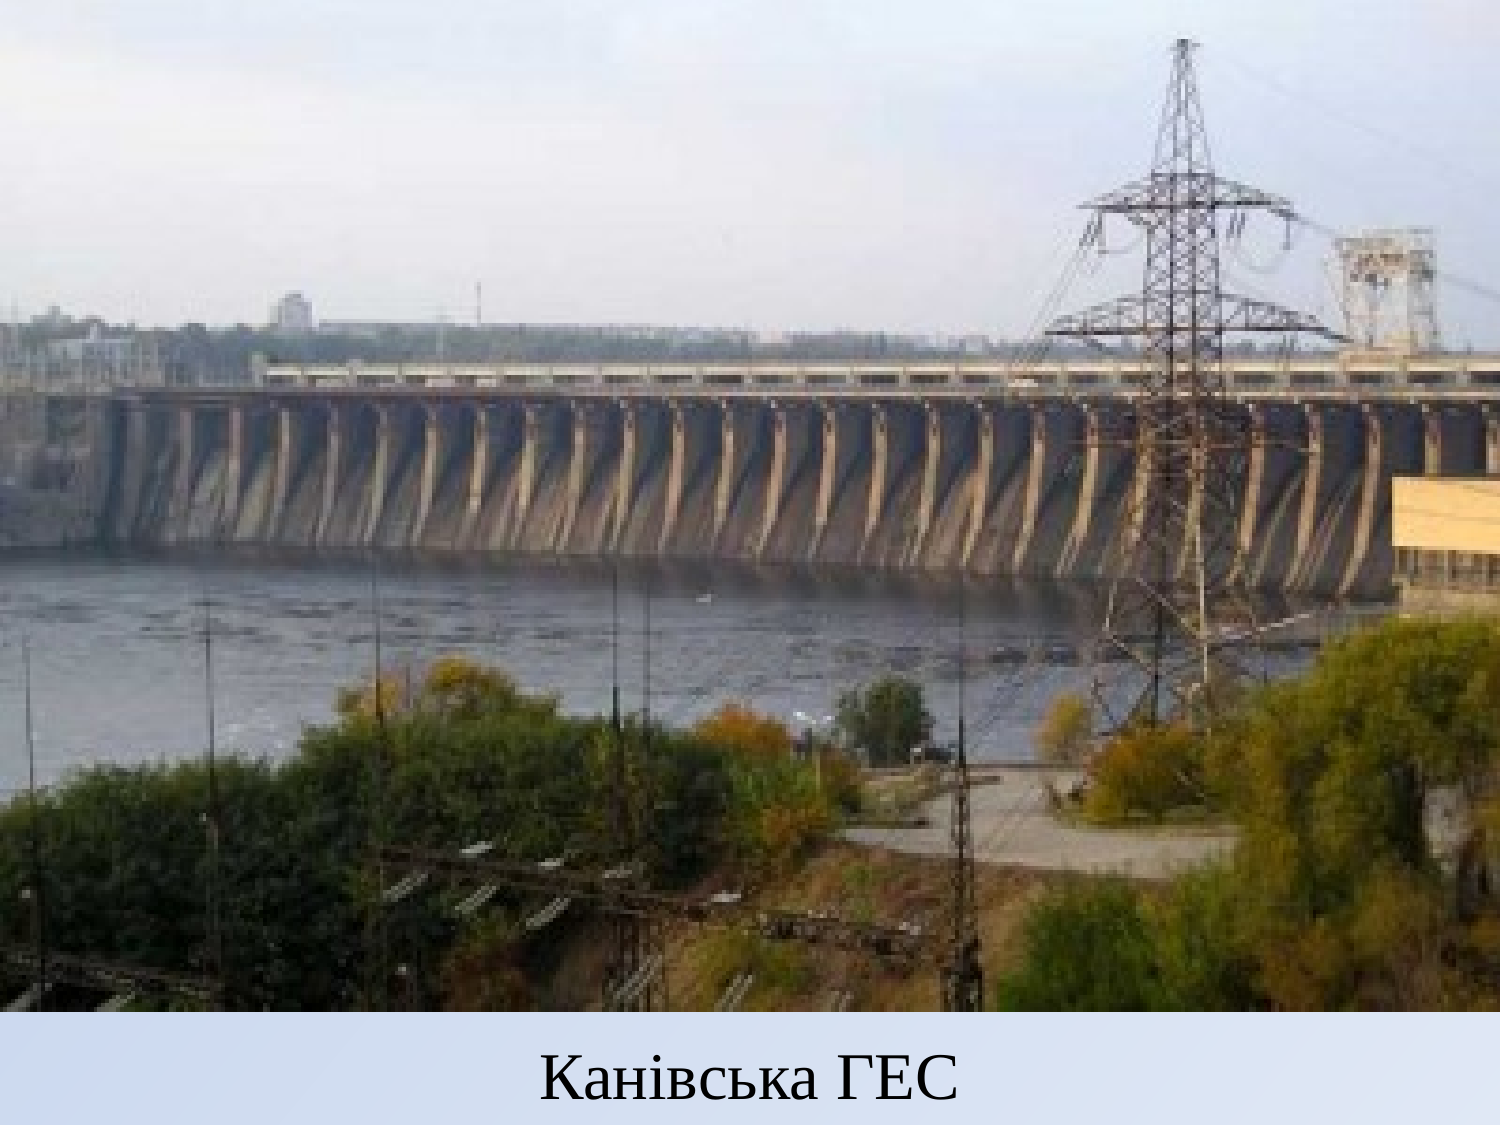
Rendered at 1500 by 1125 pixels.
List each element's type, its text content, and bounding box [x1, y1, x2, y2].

title Канівська ГЕС [0, 1020, 1500, 1125]
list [0, 0, 1500, 1012]
